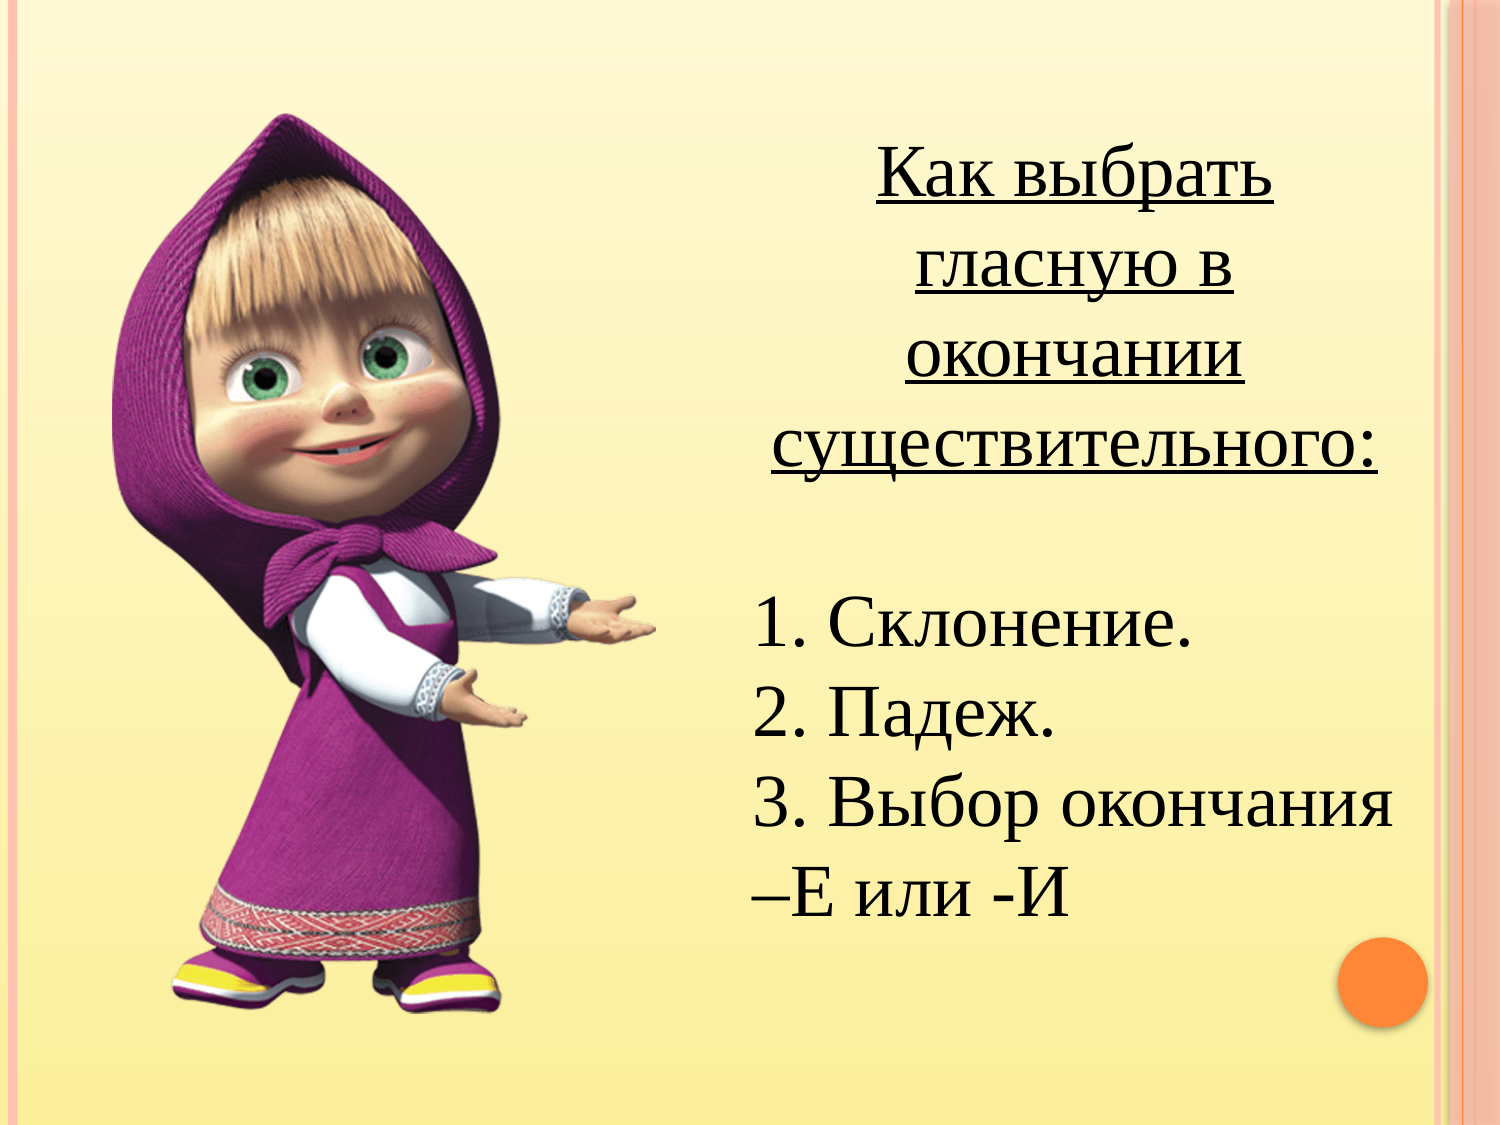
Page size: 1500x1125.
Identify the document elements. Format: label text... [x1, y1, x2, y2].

text_box Как выбрать гласную в окончании существительного: 1. Склонение. 2. Падеж. 3. Выбор окончания –Е или -И [738, 113, 1412, 939]
picture [111, 113, 656, 1050]
